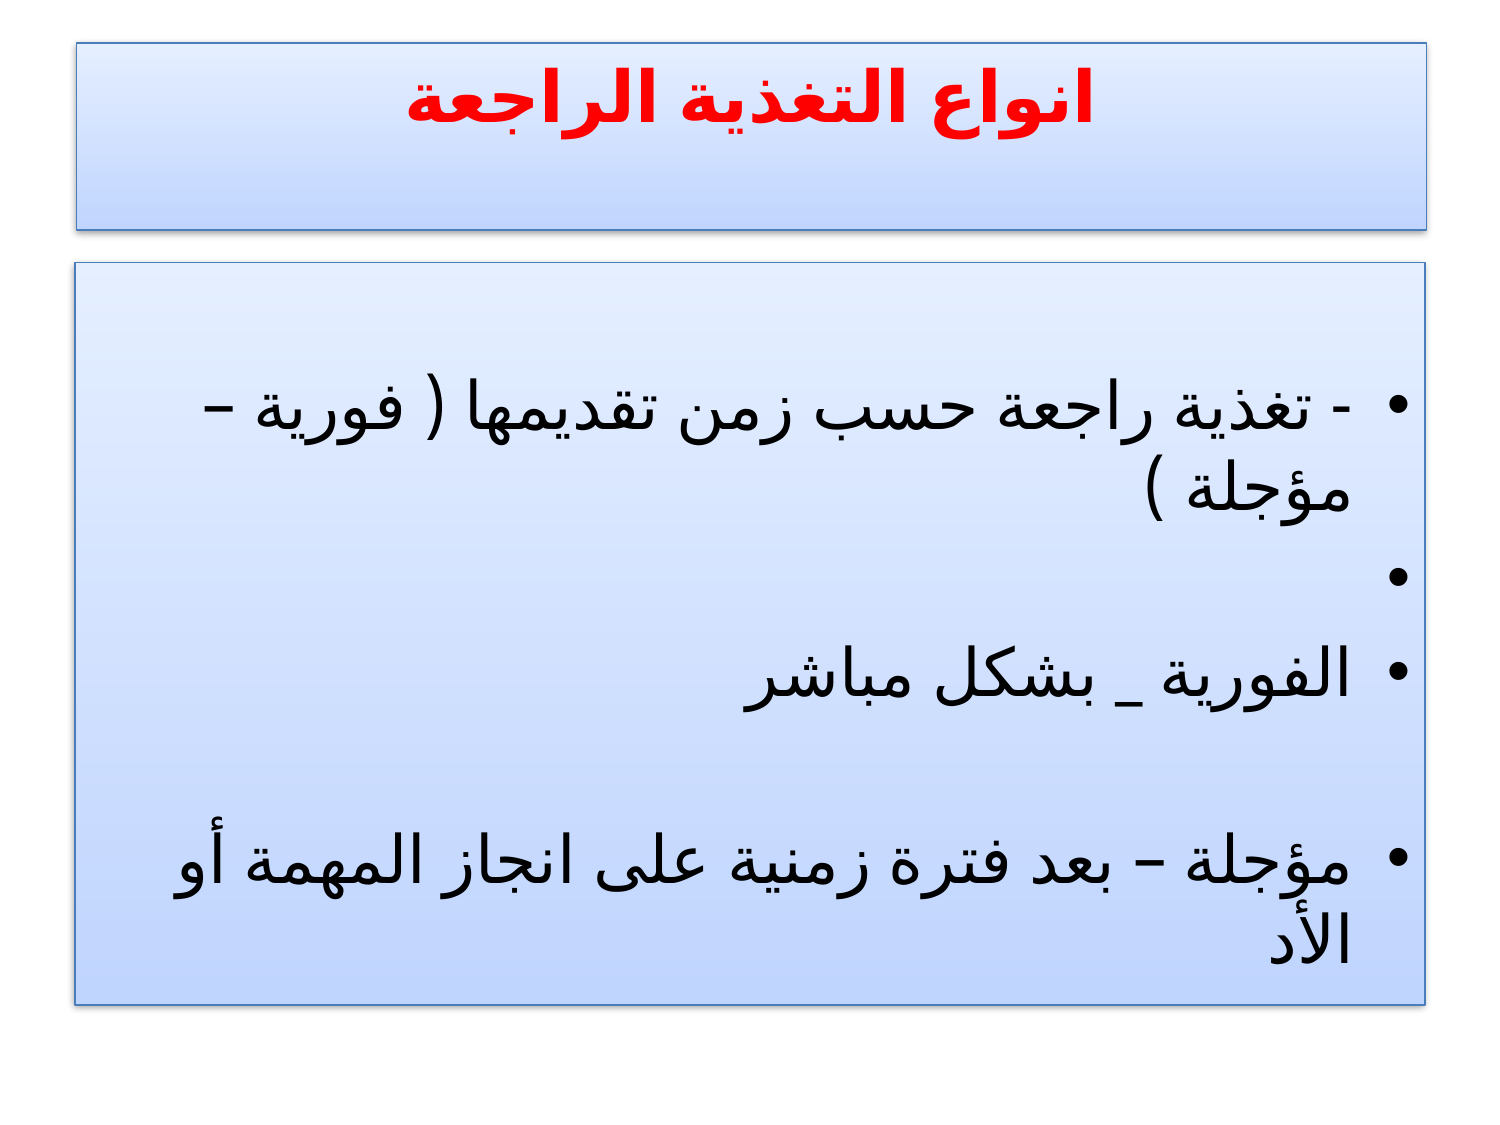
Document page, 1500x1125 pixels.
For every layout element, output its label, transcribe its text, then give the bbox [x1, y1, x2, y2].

list - تغذية راجعة حسب زمن تقديمها ( فورية – مؤجلة ) الفورية _ بشكل مباشر مؤجلة – بعد فترة زمنية على انجاز المهمة أو الأد [74, 262, 1426, 1006]
title انواع التغذية الراجعة [76, 42, 1427, 231]
